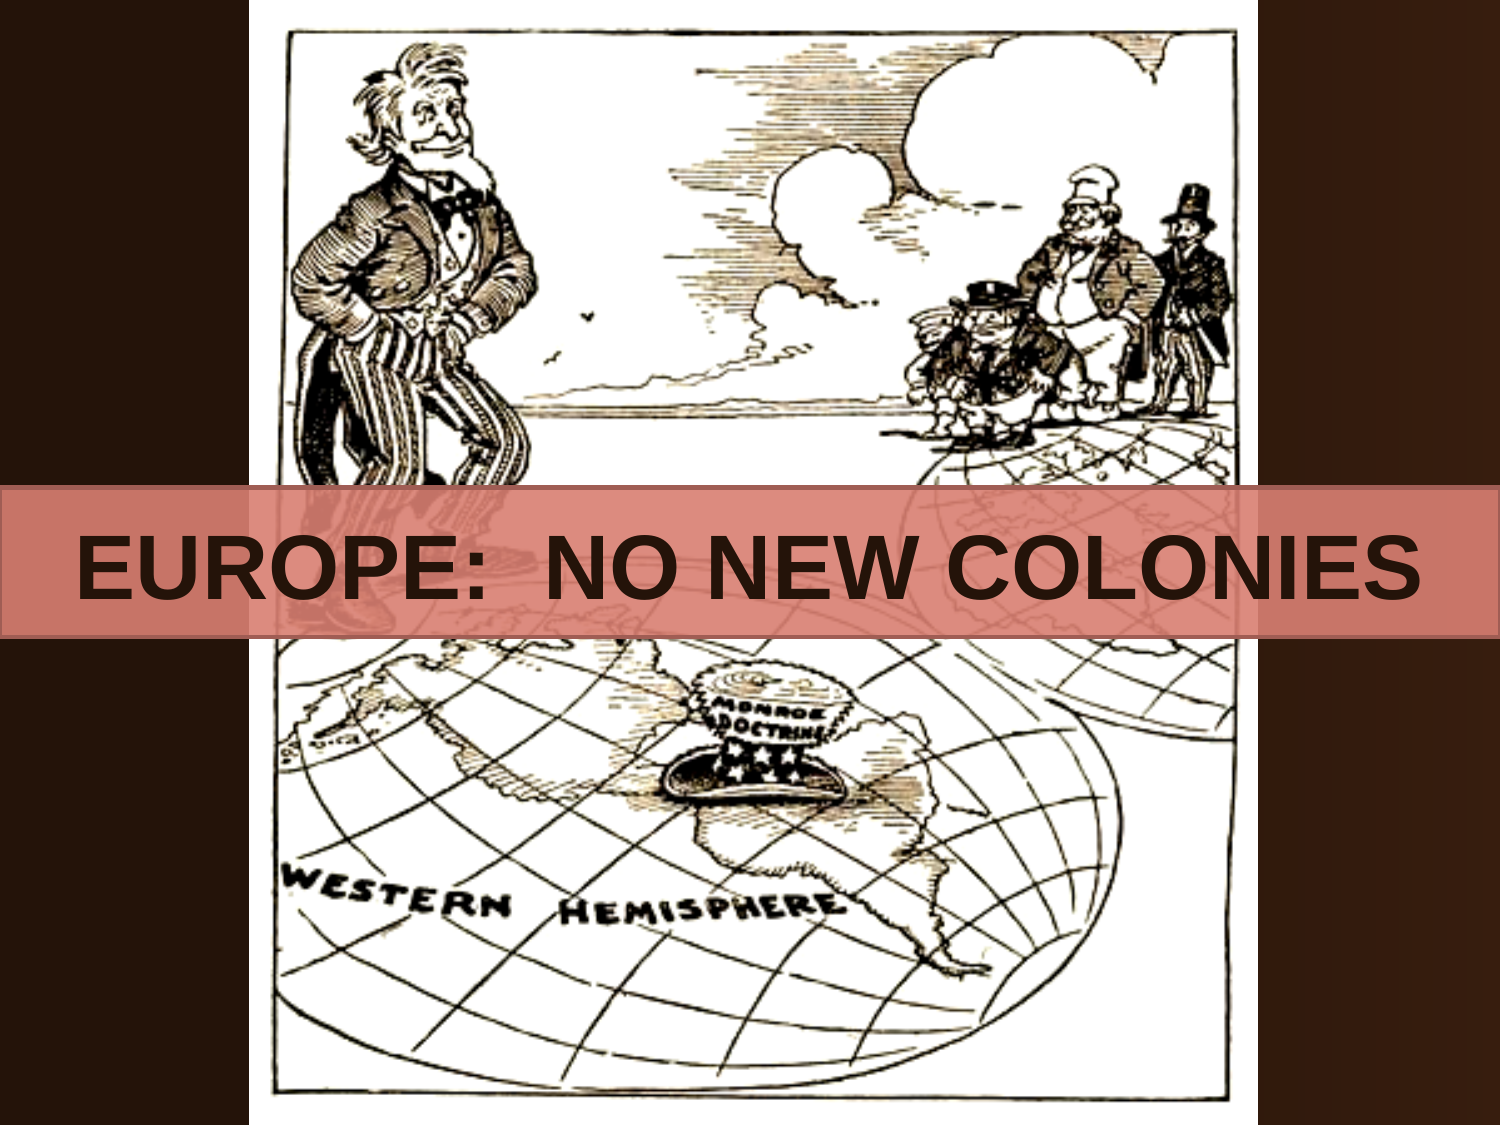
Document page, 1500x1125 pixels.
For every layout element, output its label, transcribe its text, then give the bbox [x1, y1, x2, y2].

text_box EUROPE: NO NEW COLONIES [0, 485, 244, 639]
text_box EUROPE: NO NEW COLONIES [1262, 485, 1500, 639]
picture [249, 0, 1258, 1125]
